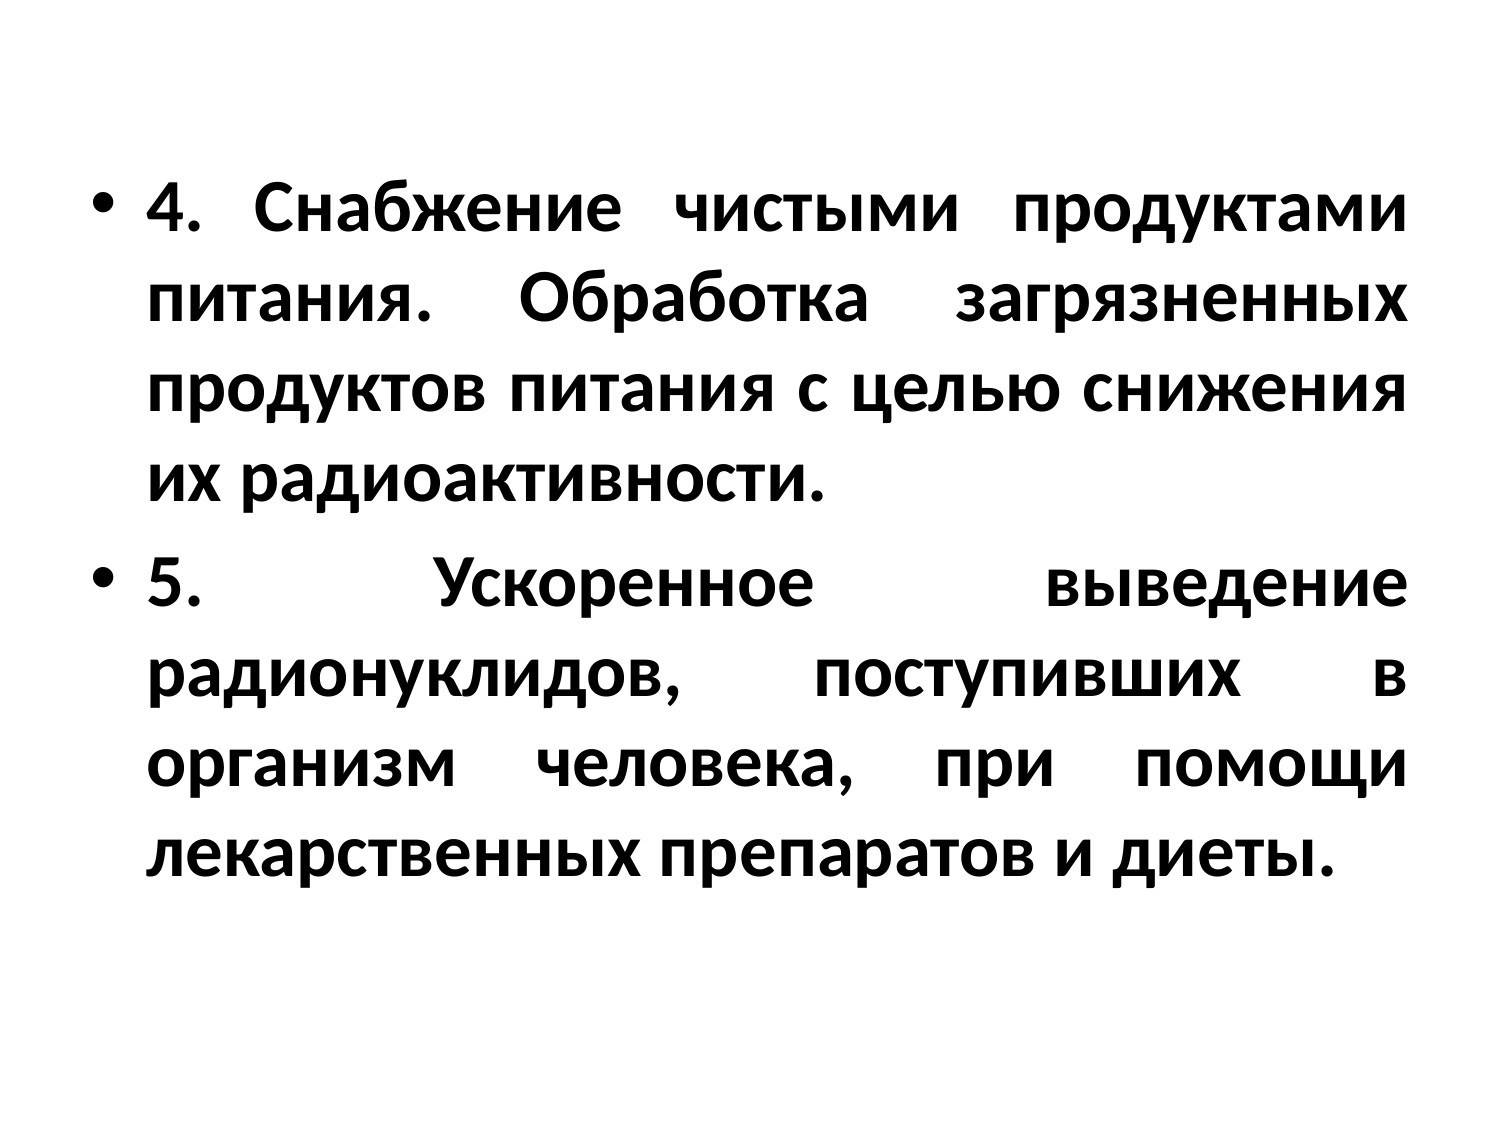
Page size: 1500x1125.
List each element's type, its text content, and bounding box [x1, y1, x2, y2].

list 4. Снабжение чистыми продуктами питания. Обработка загрязненных продуктов питания с целью снижения их радиоактивности. 5. Ускоренное выведение радионуклидов, поступивших в организм человека, при помощи лекарственных препаратов и диеты. [75, 149, 1425, 1005]
